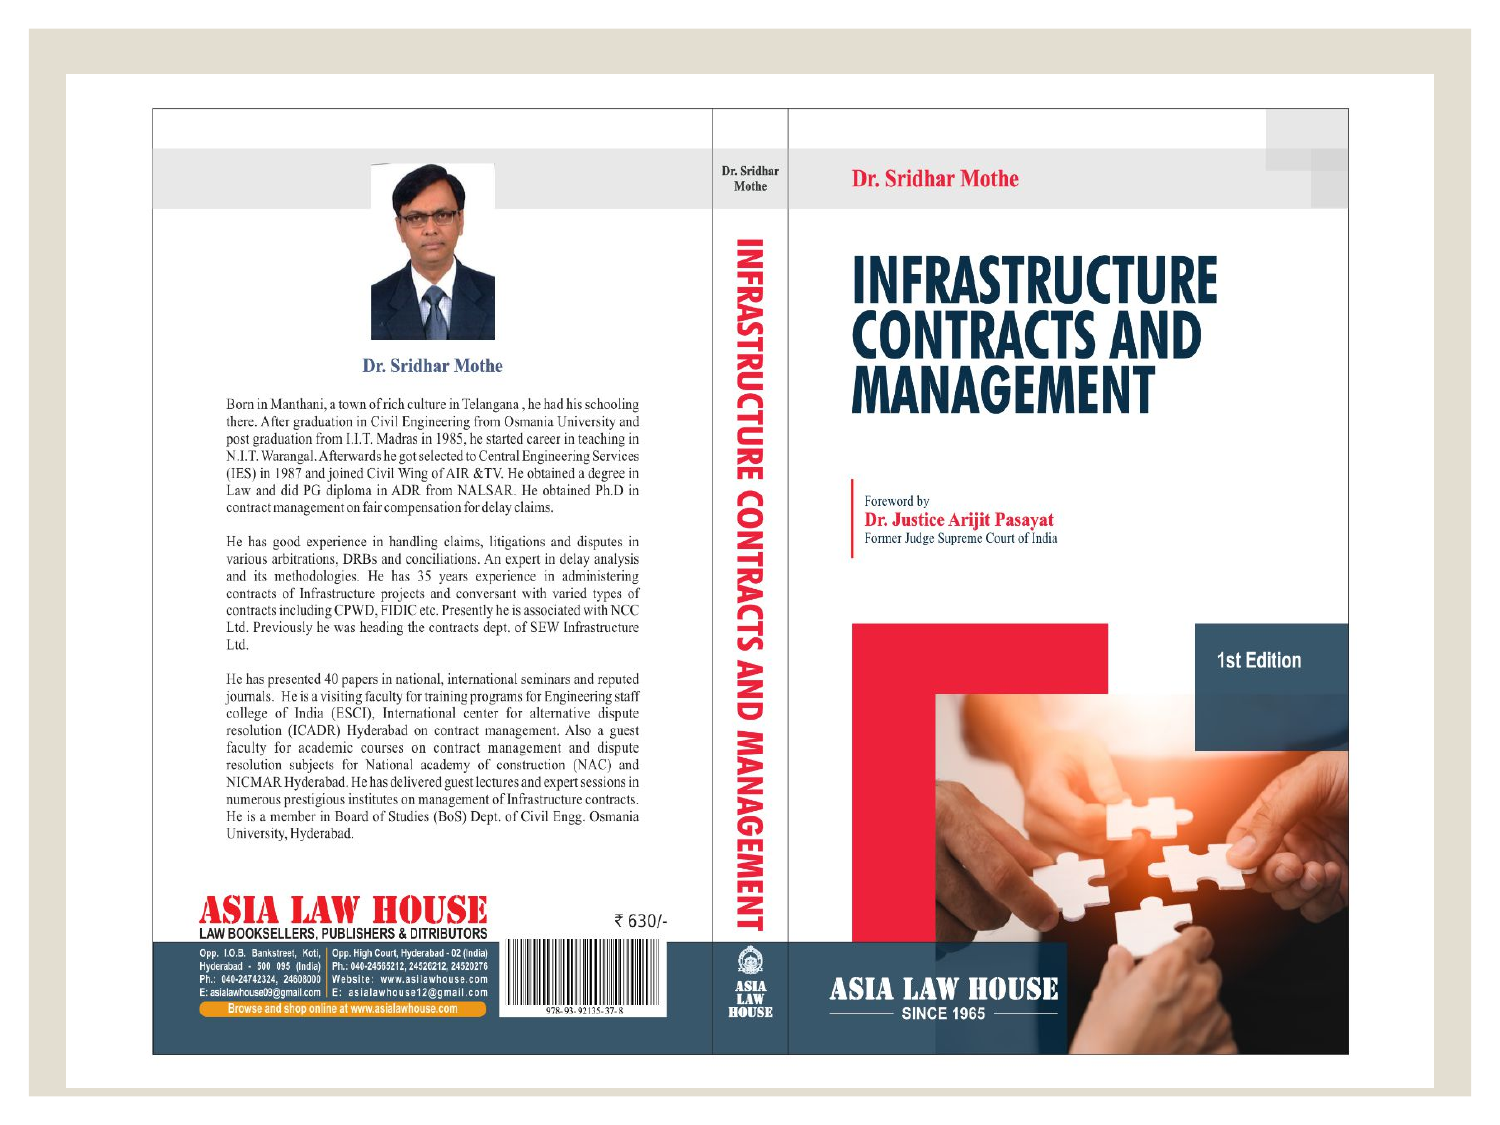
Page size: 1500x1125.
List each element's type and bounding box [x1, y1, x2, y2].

picture [66, 74, 1434, 1088]
